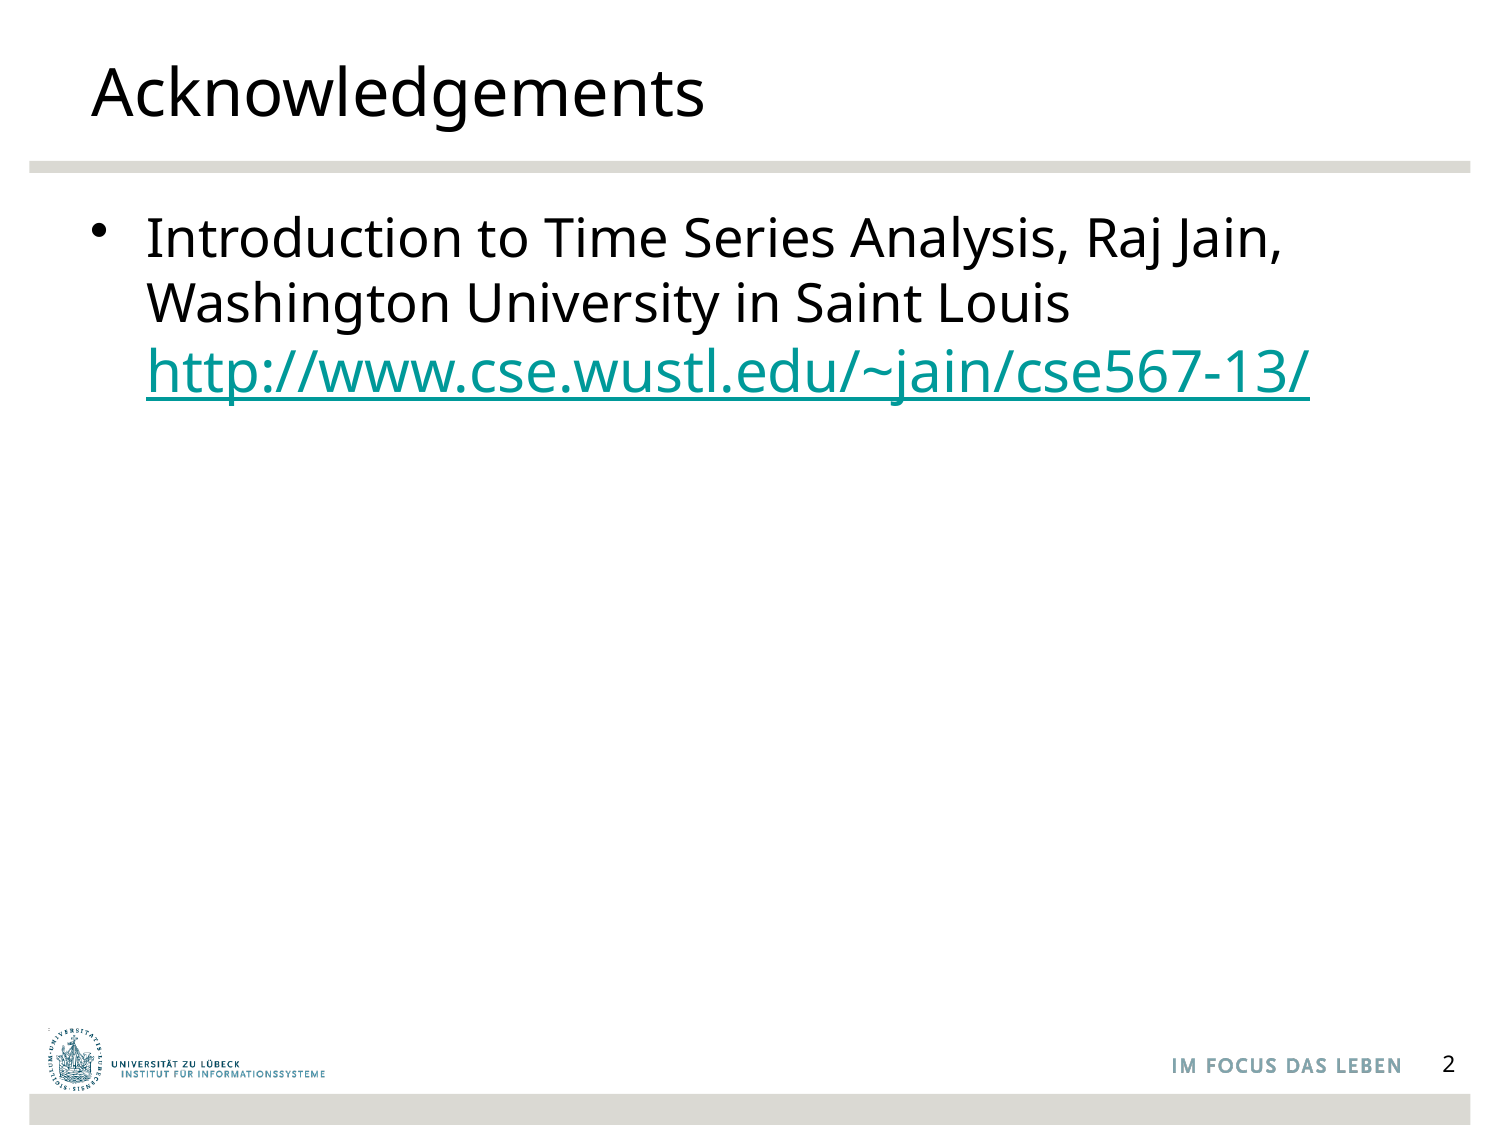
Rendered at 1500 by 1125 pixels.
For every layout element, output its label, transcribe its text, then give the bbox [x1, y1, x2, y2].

list Introduction to Time Series Analysis, Raj Jain, Washington University in Saint Louis http://www.cse.wustl.edu/~jain/cse567-13/ [75, 196, 1425, 1012]
picture [1173, 1058, 1305, 1073]
slide_number 2 [1305, 1050, 1471, 1083]
title Acknowledgements [76, 42, 1427, 126]
